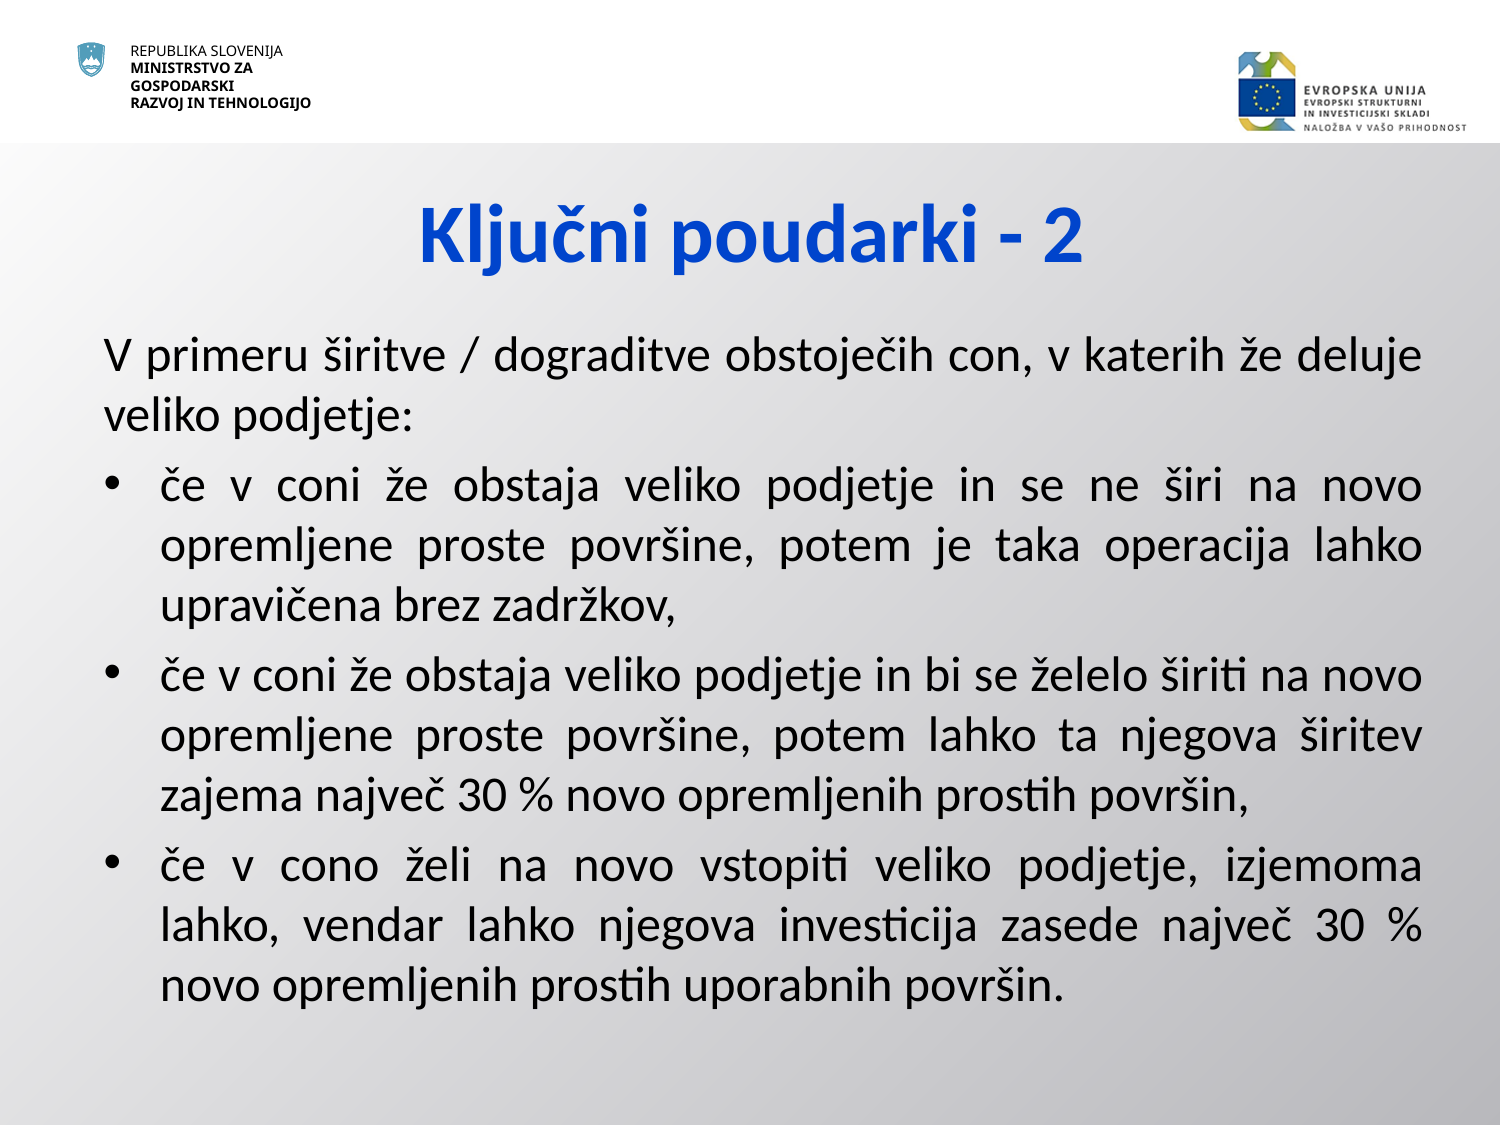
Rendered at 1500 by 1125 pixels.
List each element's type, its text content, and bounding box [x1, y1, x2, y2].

title Ključni poudarki - 2 [77, 135, 1428, 324]
picture [1234, 49, 1469, 136]
list V primeru širitve / dograditve obstoječih con, v katerih že deluje veliko podjetje: če v coni že obstaja veliko podjetje in se ne širi na novo opremljene proste površine, potem je taka operacija lahko upravičena brez zadržkov, če v coni že obstaja veliko podjetje in bi se želelo širiti na novo opremljene proste površine, potem lahko ta njegova širitev zajema največ 30 % novo opremljenih prostih površin, če v cono želi na novo vstopiti veliko podjetje, izjemoma lahko, vendar lahko njegova investicija zasede največ 30 % novo opremljenih prostih uporabnih površin. [88, 314, 1439, 1010]
